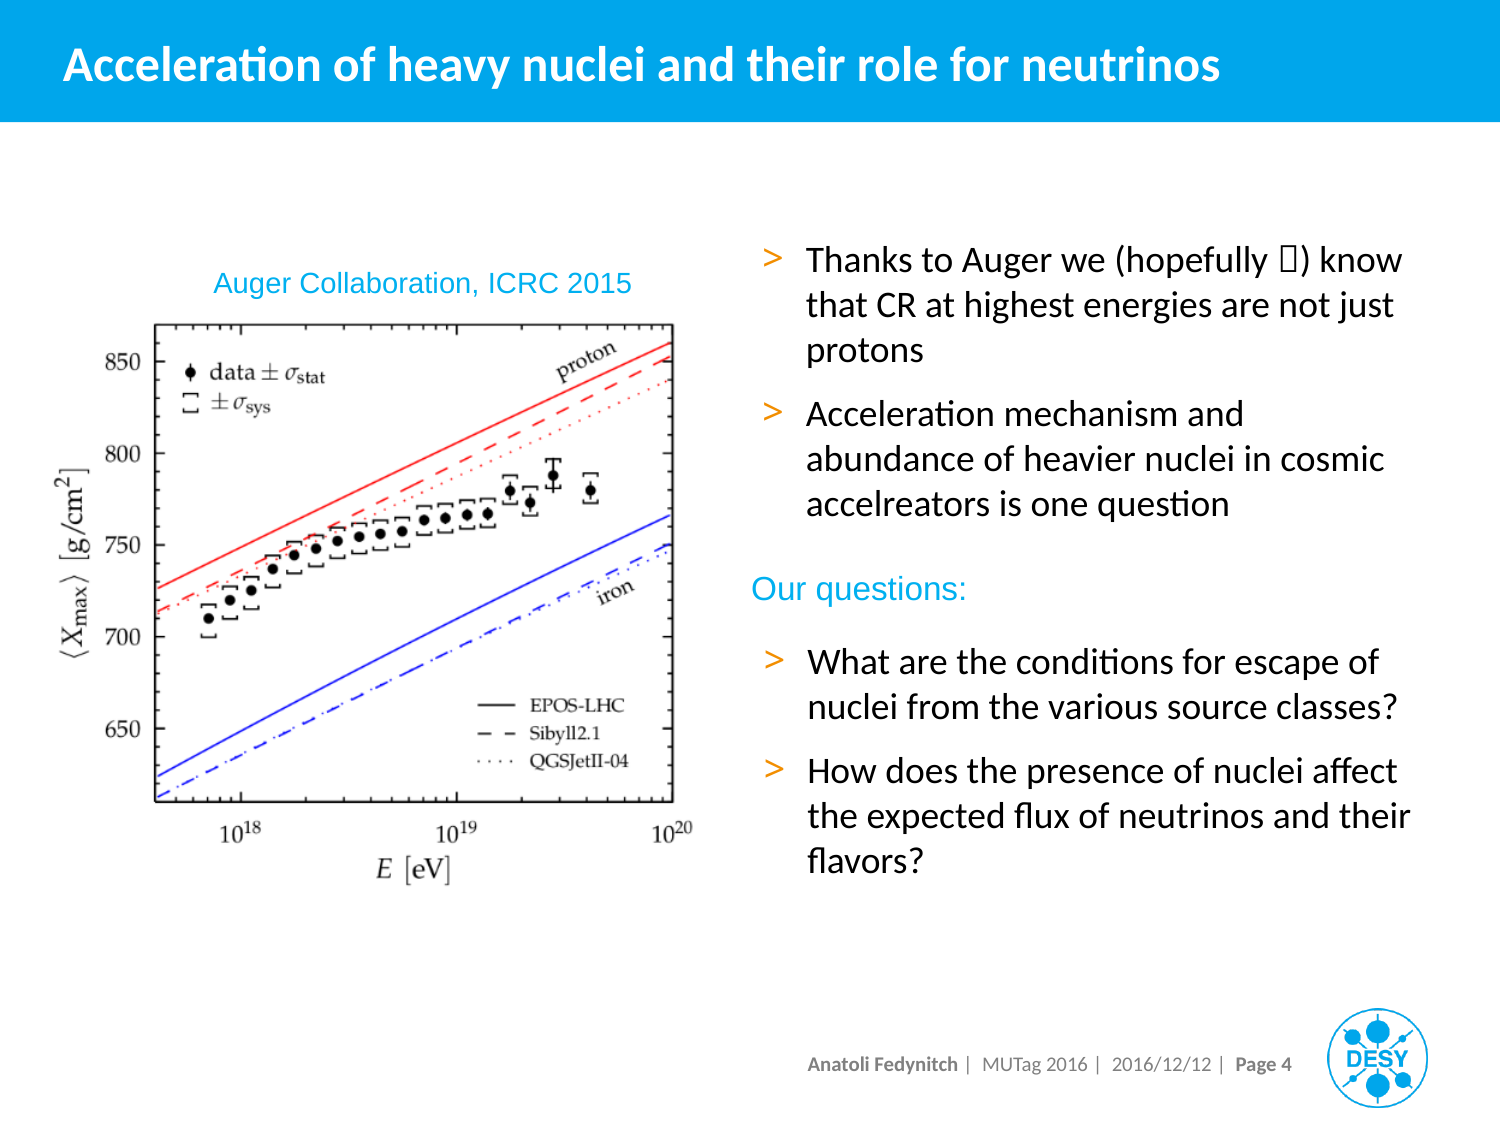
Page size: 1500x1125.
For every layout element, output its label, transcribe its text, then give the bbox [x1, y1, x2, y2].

picture [1387, 1008, 1428, 1046]
text_box Auger Collaboration, ICRC 2015 [189, 257, 657, 291]
list Thanks to Auger we (hopefully ) know that CR at highest energies are not just protons Acceleration mechanism and abundance of heavier nuclei in cosmic accelreators is one question [747, 227, 1434, 506]
text_box What are the conditions for escape of nuclei from the various source classes? How does the presence of nuclei affect the expected flux of neutrinos and their flavors? [748, 629, 1436, 941]
title Acceleration of heavy nuclei and their role for neutrinos [47, 16, 1446, 107]
picture [1327, 1068, 1365, 1108]
picture [1327, 1008, 1368, 1049]
text_box Our questions: [736, 559, 1003, 615]
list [47, 292, 704, 898]
picture [1391, 1071, 1428, 1108]
picture [1330, 1011, 1426, 1106]
